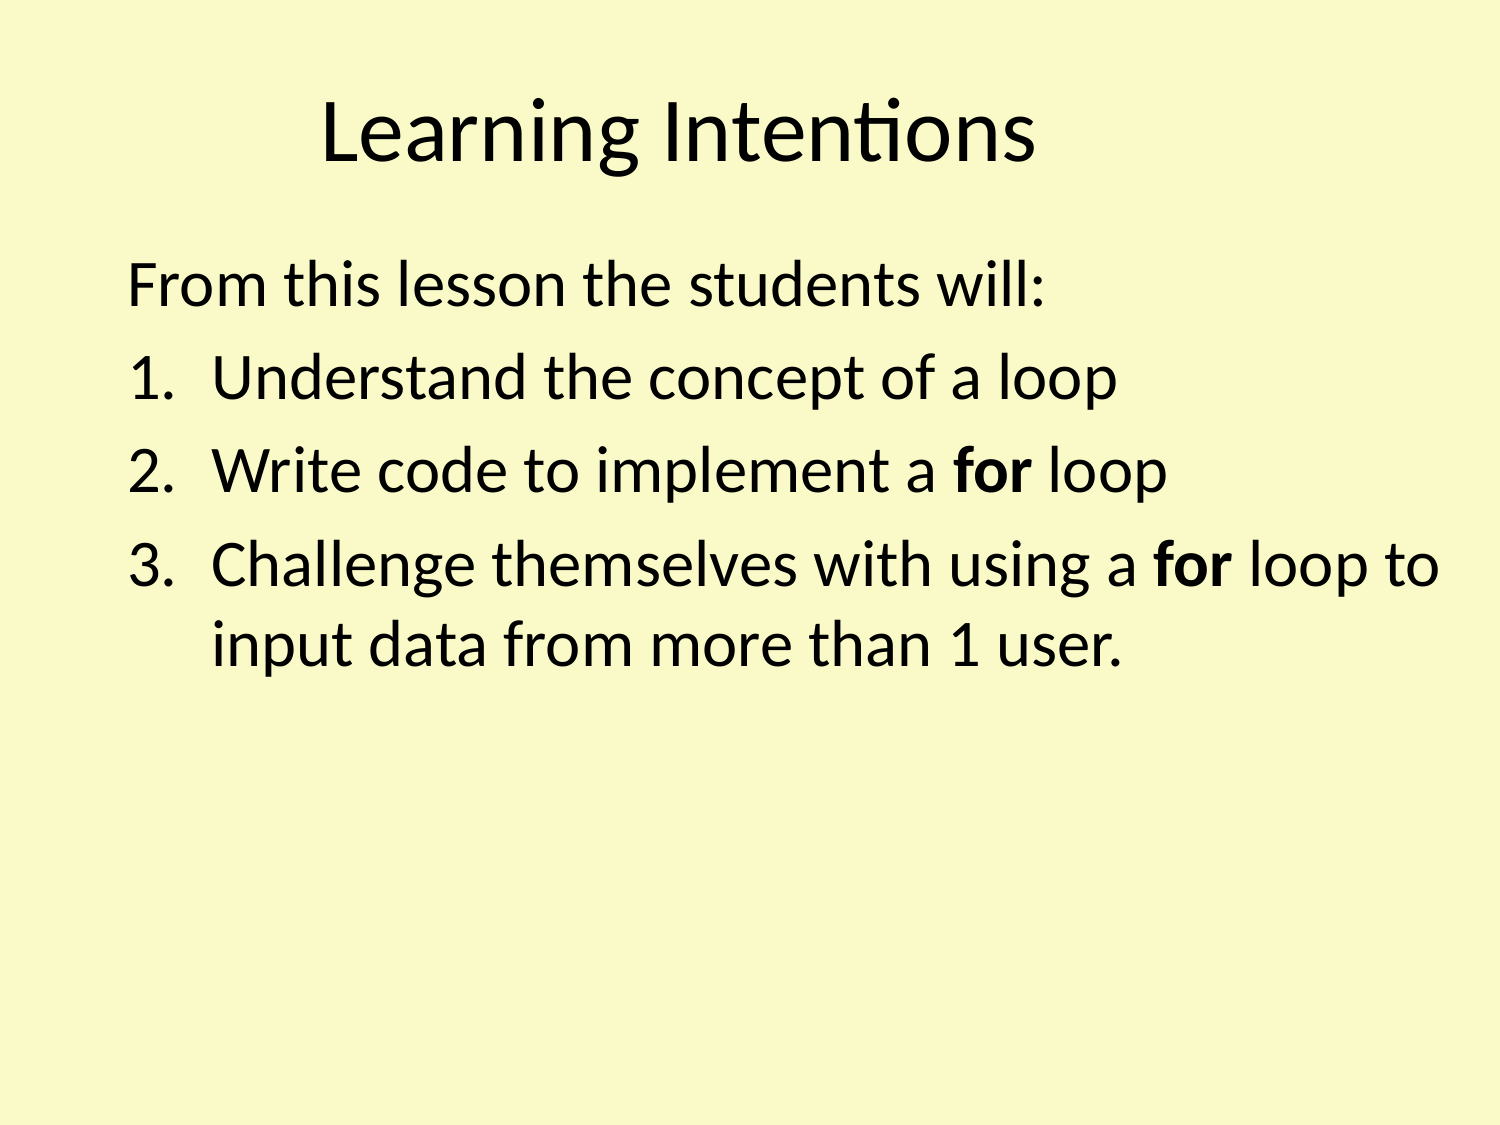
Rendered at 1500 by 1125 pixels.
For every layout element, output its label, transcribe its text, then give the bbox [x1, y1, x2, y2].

list From this lesson the students will: Understand the concept of a loop Write code to implement a for loop Challenge themselves with using a for loop to input data from more than 1 user. [112, 231, 1463, 792]
title Learning Intentions [4, 30, 1355, 219]
